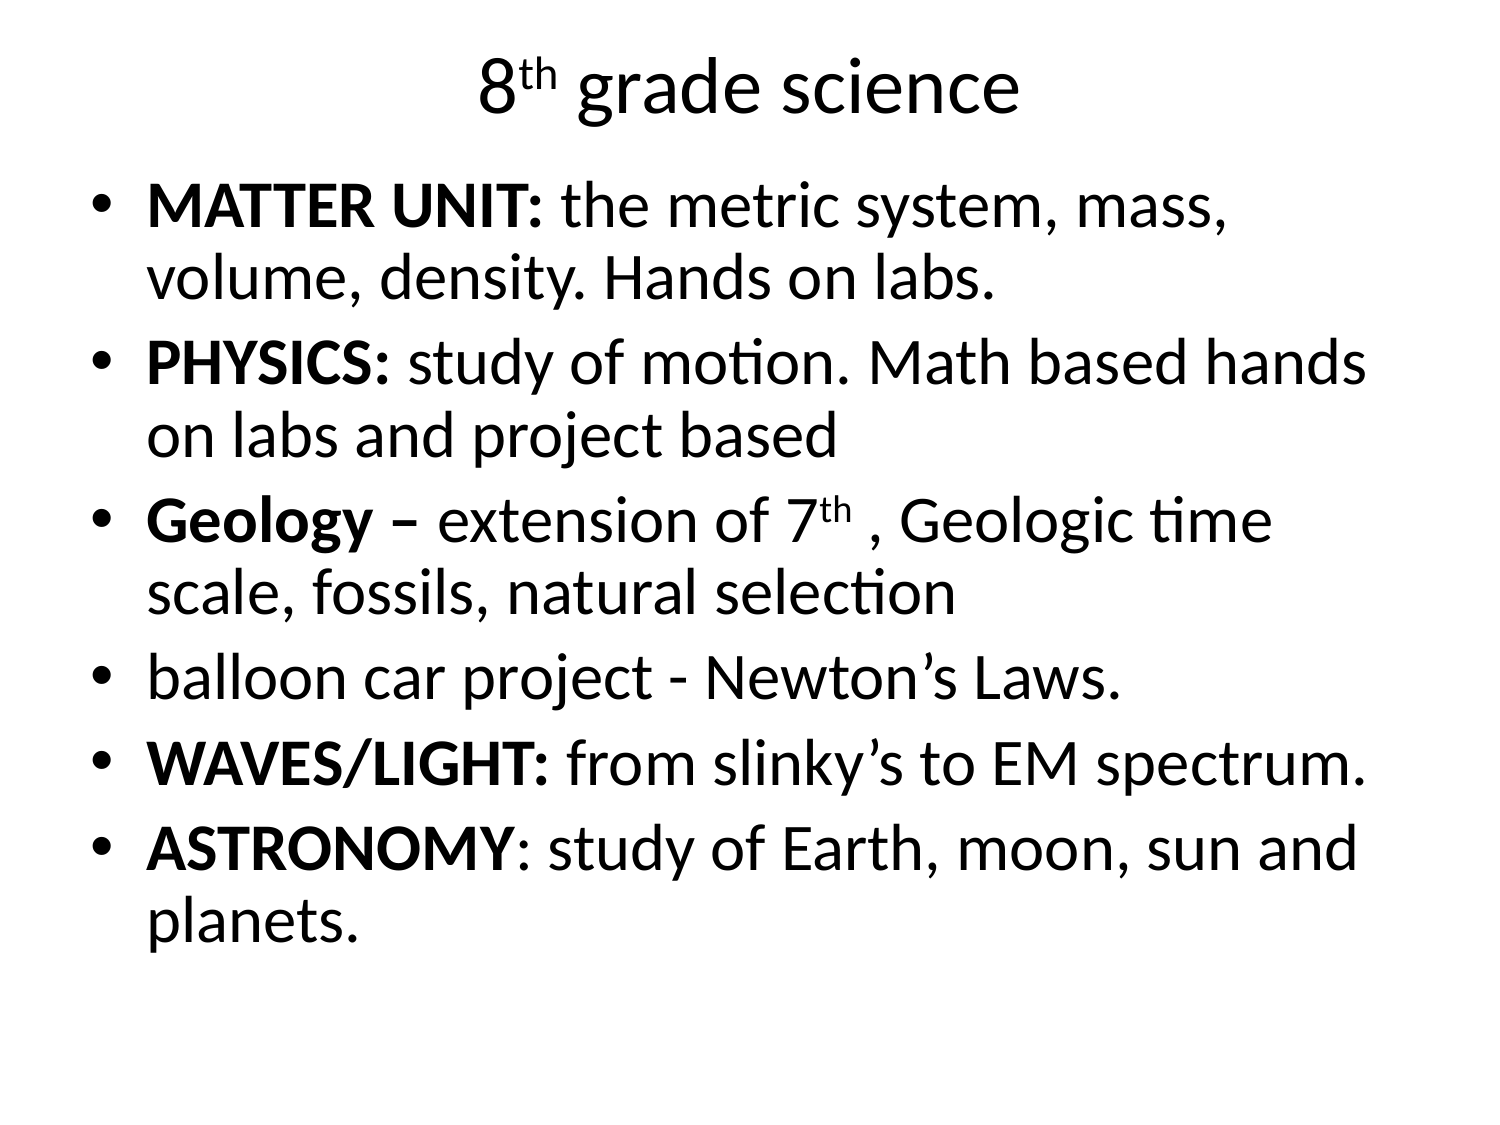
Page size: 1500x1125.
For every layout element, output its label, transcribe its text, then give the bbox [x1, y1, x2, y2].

title 8th grade science [75, 24, 1425, 138]
list MATTER UNIT: the metric system, mass, volume, density. Hands on labs. PHYSICS: study of motion. Math based hands on labs and project based Geology – extension of 7th , Geologic time scale, fossils, natural selection balloon car project - Newton’s Laws. WAVES/LIGHT: from slinky’s to EM spectrum. ASTRONOMY: study of Earth, moon, sun and planets. [75, 162, 1425, 1075]
